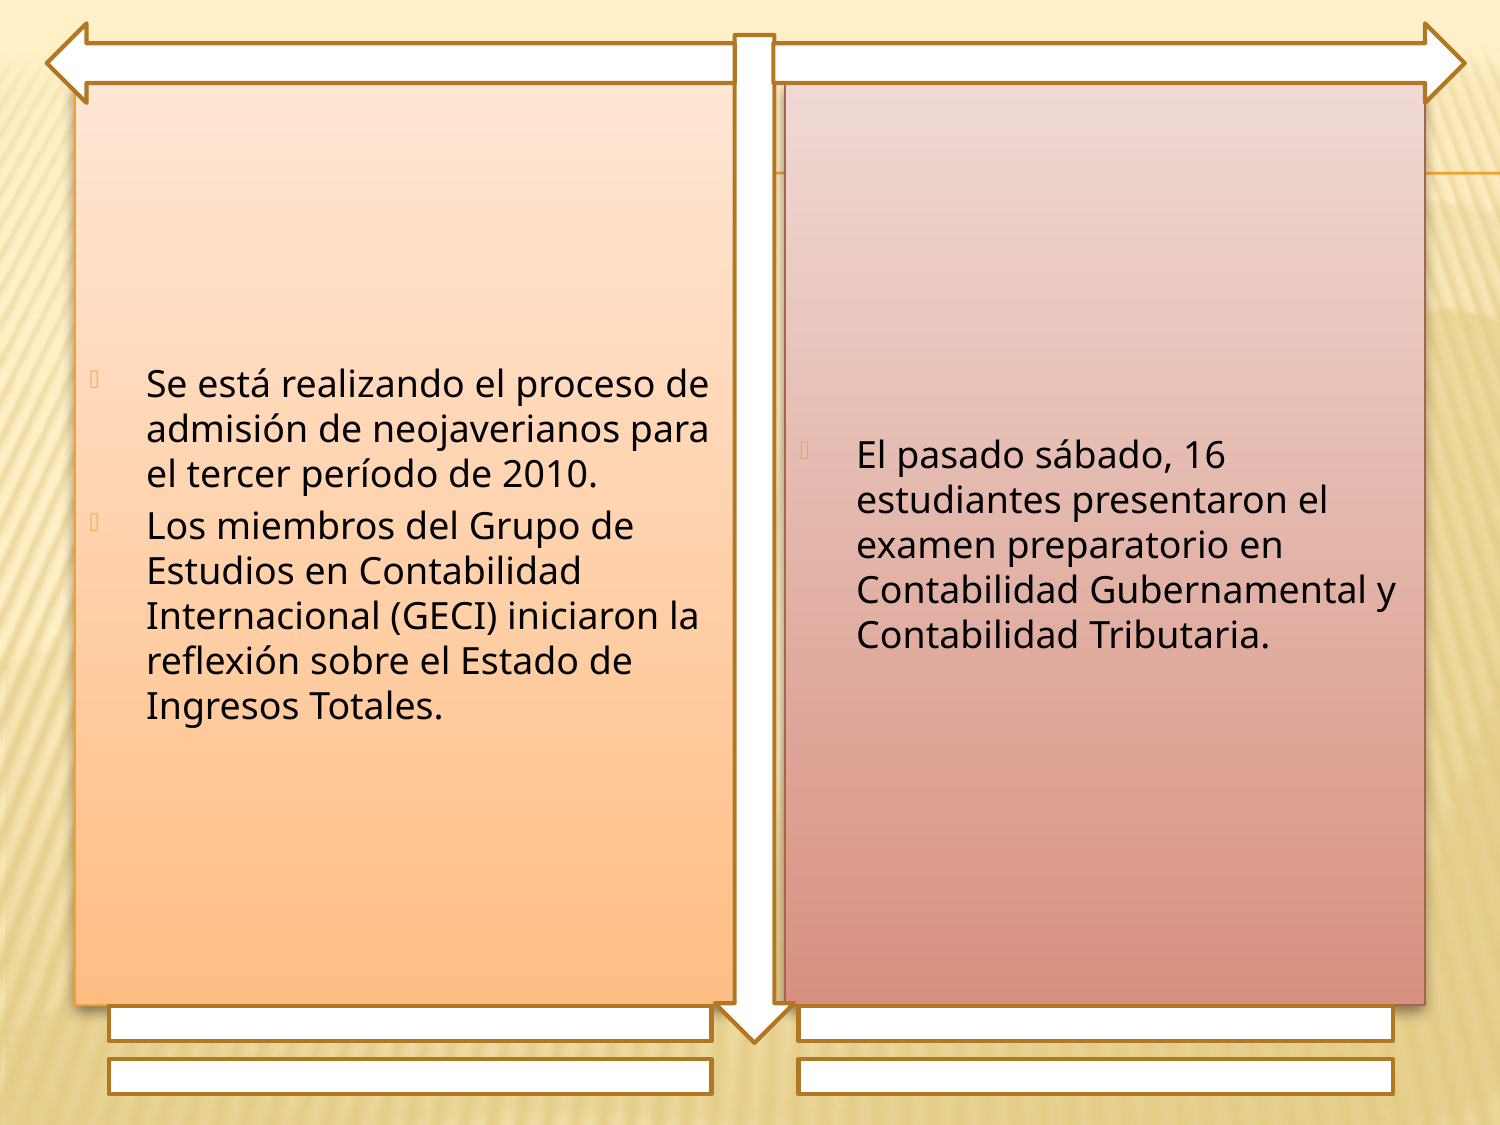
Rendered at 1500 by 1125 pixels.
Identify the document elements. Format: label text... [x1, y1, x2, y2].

text_box [796, 1004, 1395, 1043]
text_box [107, 1004, 714, 1043]
text_box [107, 1057, 714, 1096]
list Se está realizando el proceso de admisión de neojaverianos para el tercer período de 2010. Los miembros del Grupo de Estudios en Contabilidad Internacional (GECI) iniciaron la reflexión sobre el Estado de Ingresos Totales. [74, 86, 732, 1006]
text_box [44, 21, 737, 105]
text_box [712, 32, 797, 1046]
list El pasado sábado, 16 estudiantes presentaron el examen preparatorio en Contabilidad Gubernamental y Contabilidad Tributaria. [784, 86, 1426, 1006]
text_box [796, 1057, 1395, 1096]
text_box [771, 21, 1467, 105]
